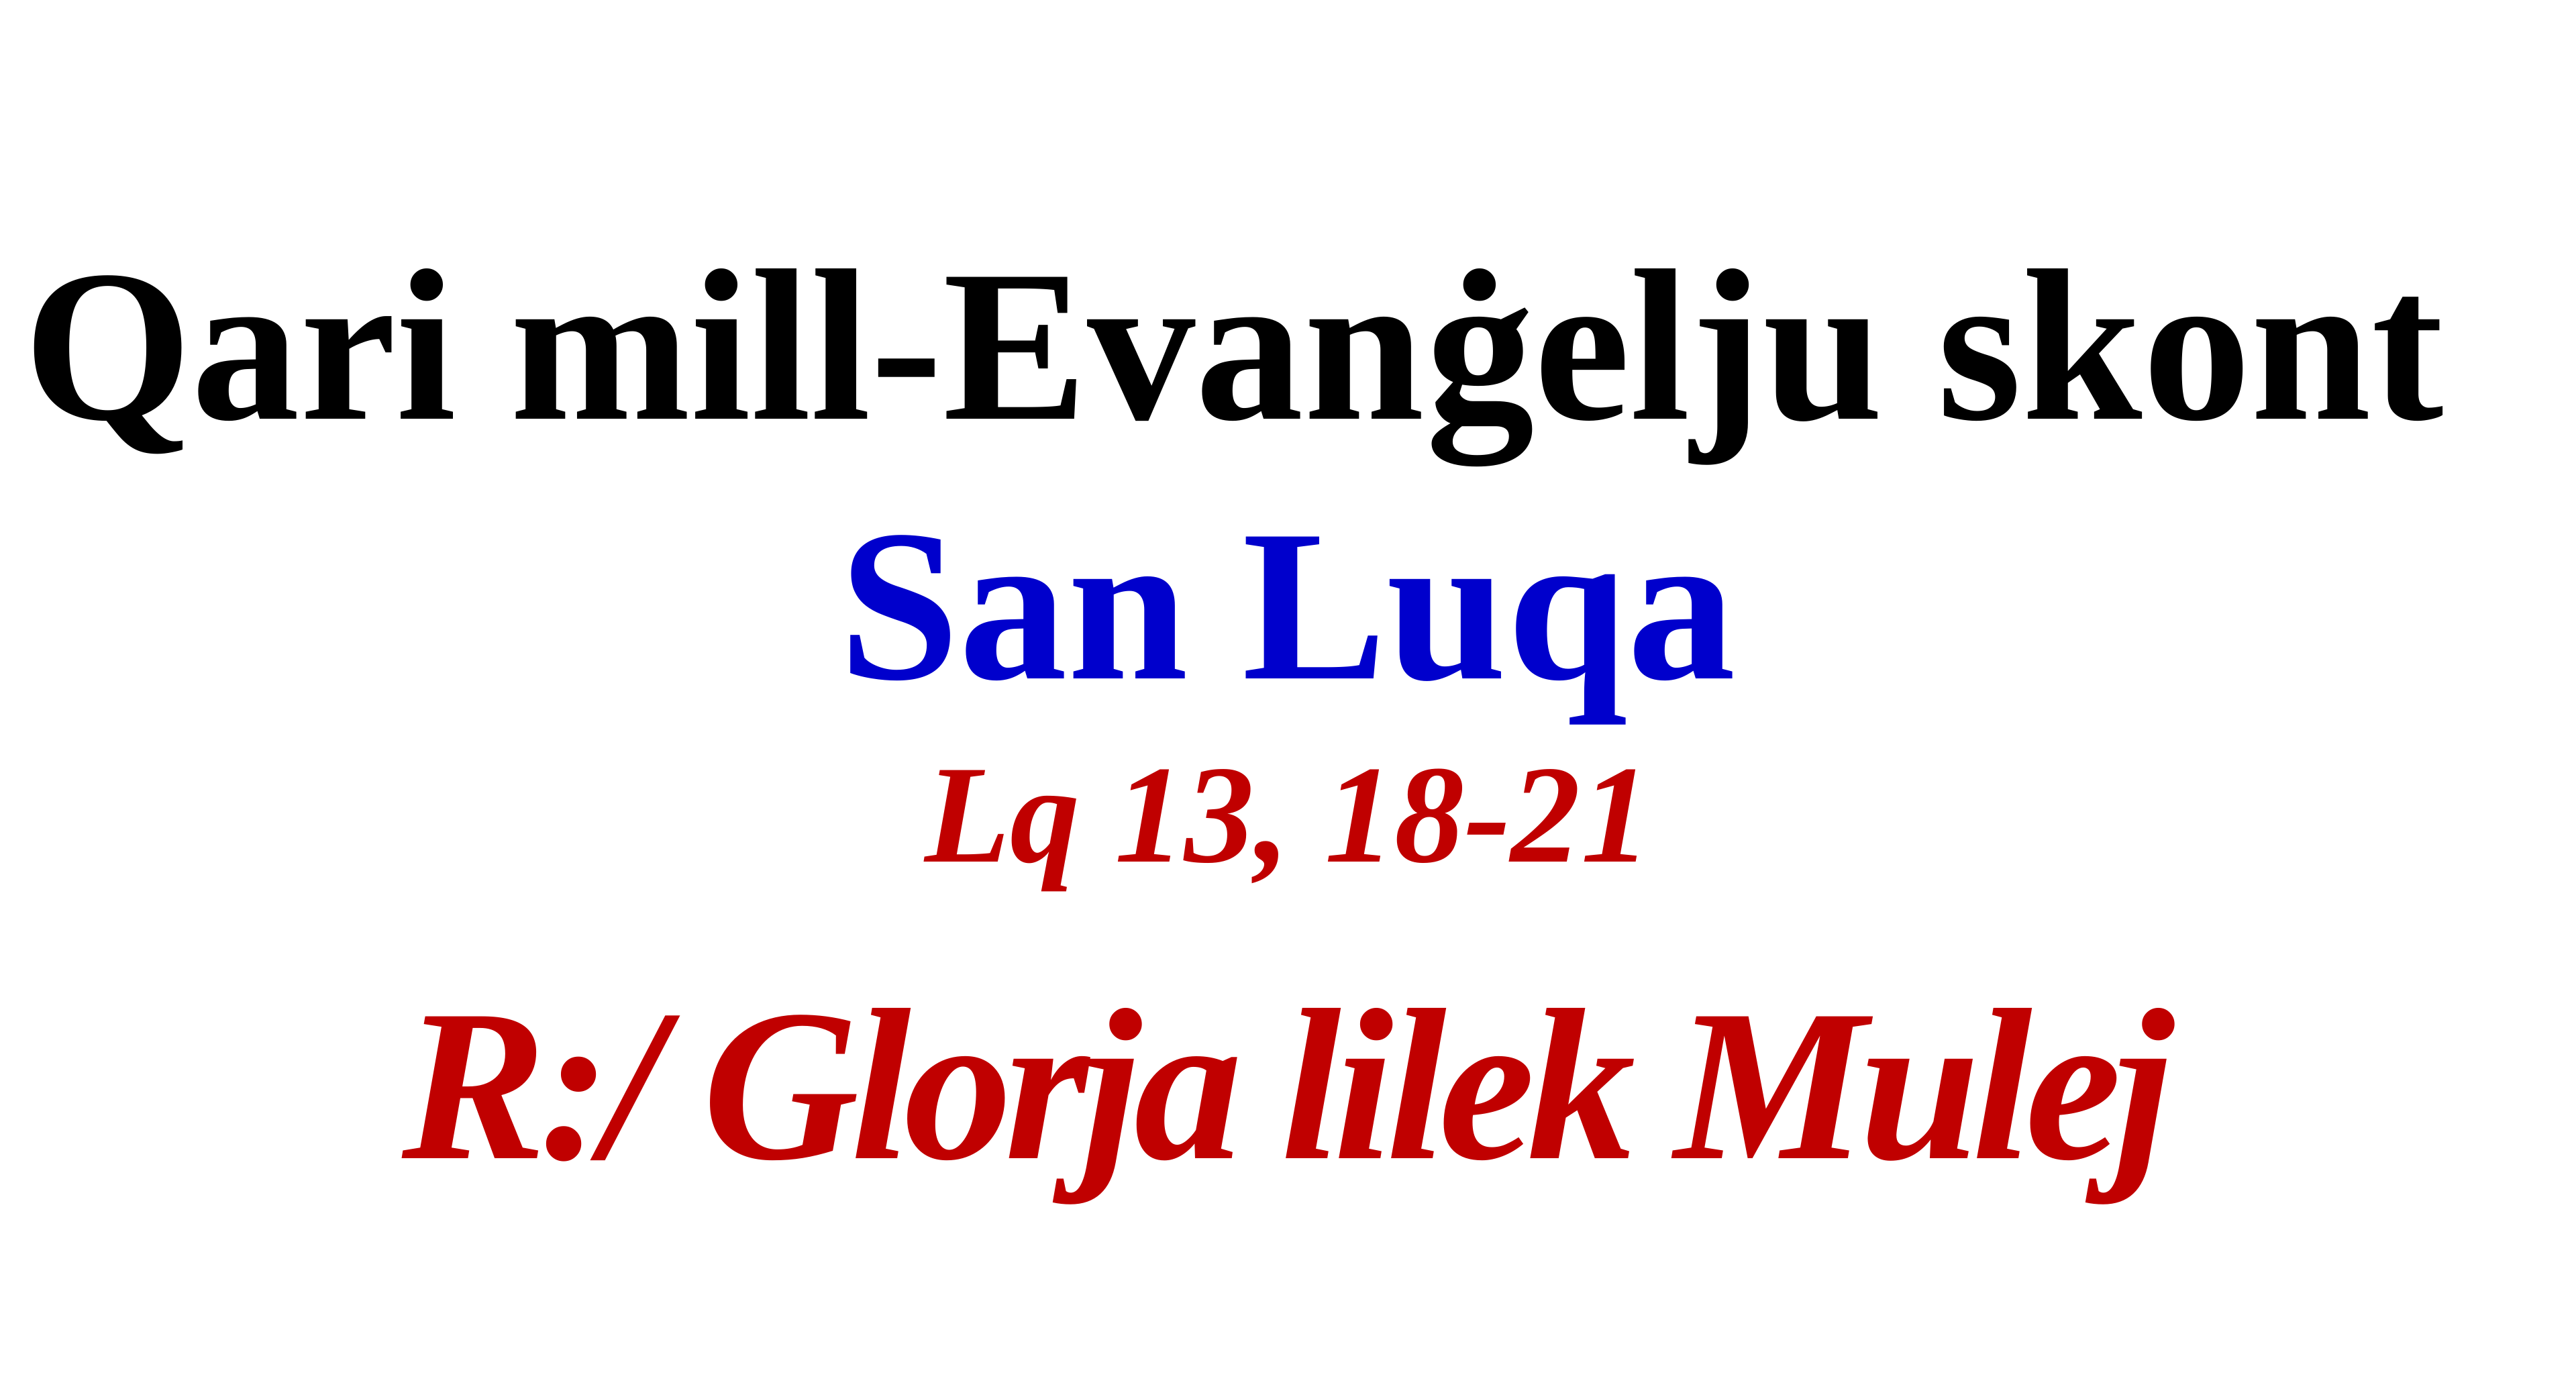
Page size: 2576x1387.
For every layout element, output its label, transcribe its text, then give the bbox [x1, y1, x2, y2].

text_box Qari mill-Evanġelju skont San Luqa Lq 13, 18-21 R:/ Glorja lilek Mulej [0, 197, 2576, 1207]
